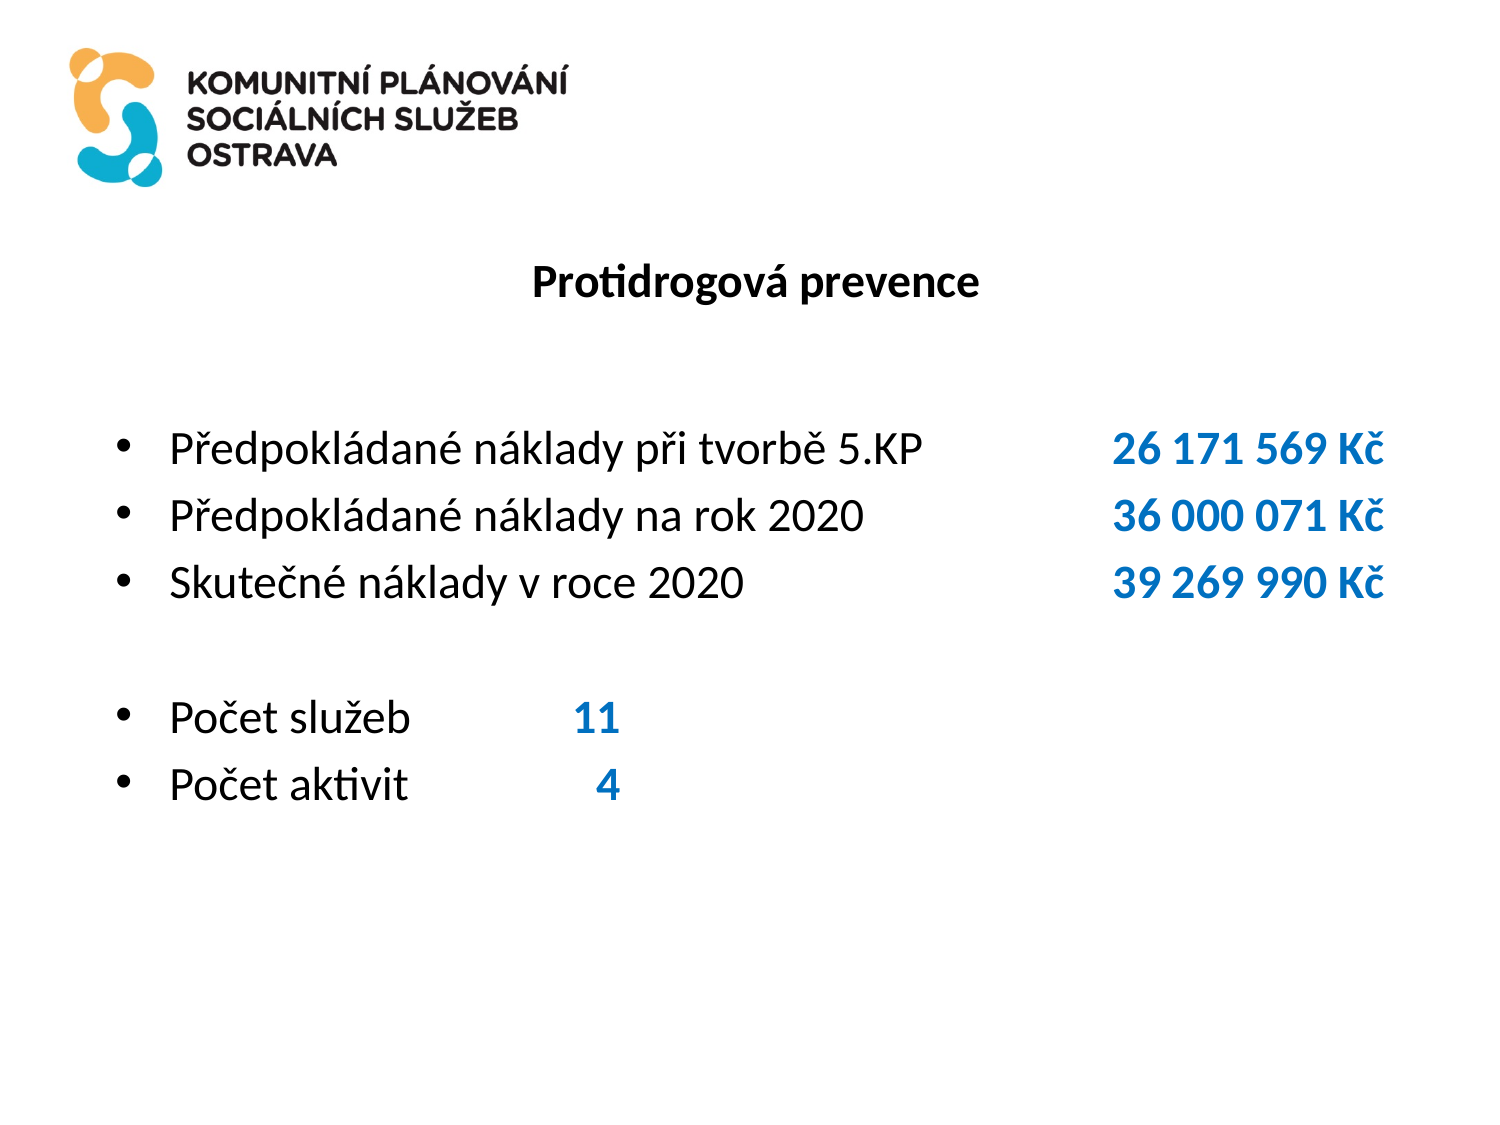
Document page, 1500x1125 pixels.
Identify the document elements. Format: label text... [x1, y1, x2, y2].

picture [23, 23, 615, 213]
title Protidrogová prevence [88, 184, 1425, 315]
list Předpokládané náklady při tvorbě 5.KP 26 171 569 Kč Předpokládané náklady na rok 2020 36 000 071 Kč Skutečné náklady v roce 2020 39 269 990 Kč Počet služeb 11 Počet aktivit 4 [100, 408, 1425, 906]
